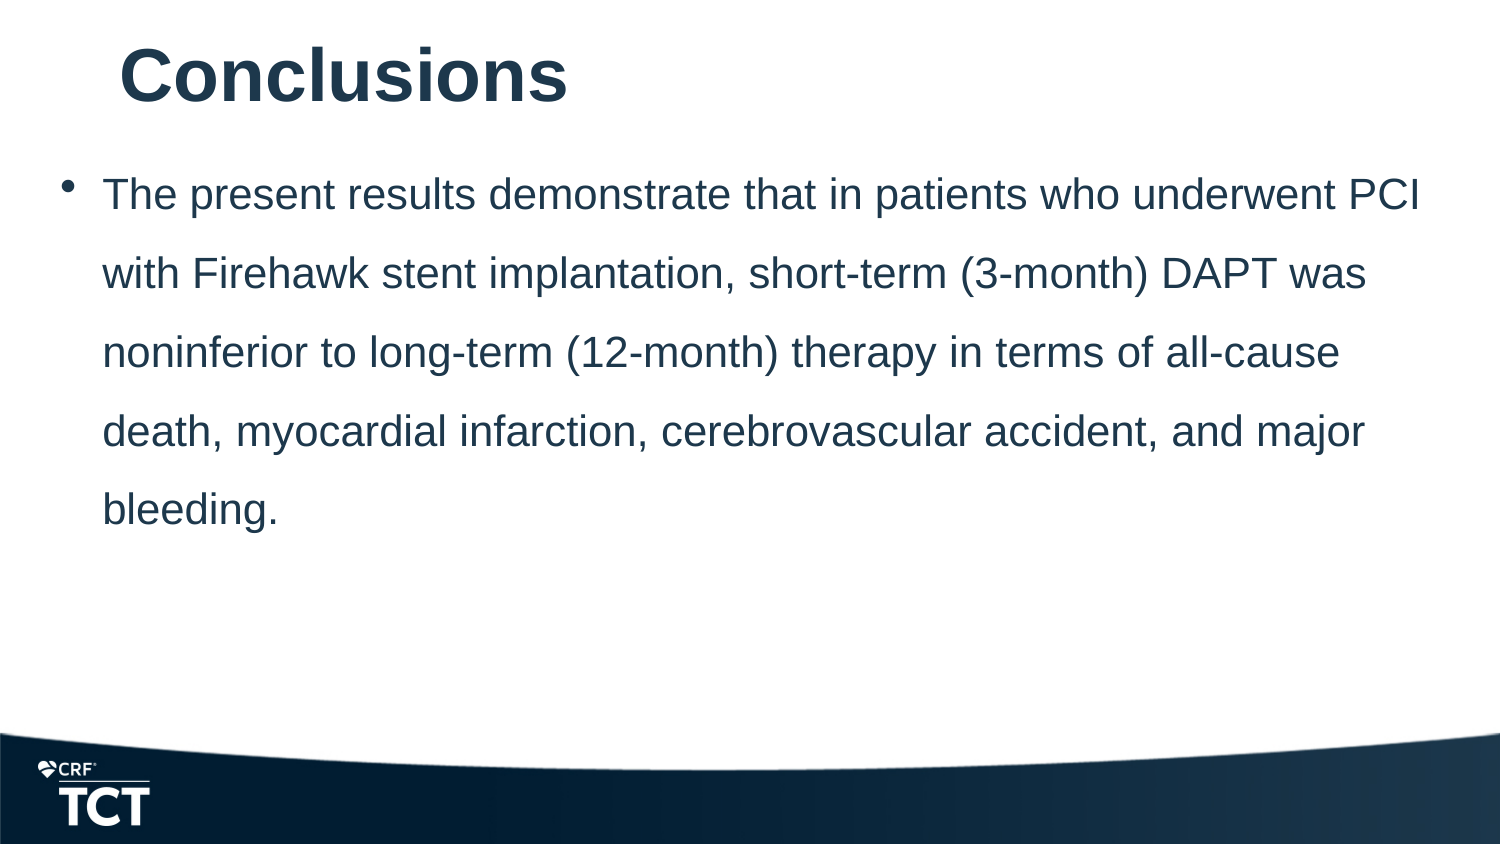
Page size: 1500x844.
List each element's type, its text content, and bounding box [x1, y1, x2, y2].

list The present results demonstrate that in patients who underwent PCI with Firehawk stent implantation, short-term (3-month) DAPT was noninferior to long-term (12-month) therapy in terms of all-cause death, myocardial infarction, cerebrovascular accident, and major bleeding. [44, 132, 1455, 780]
title Conclusions [111, 18, 1387, 113]
picture [0, 0, 1500, 844]
